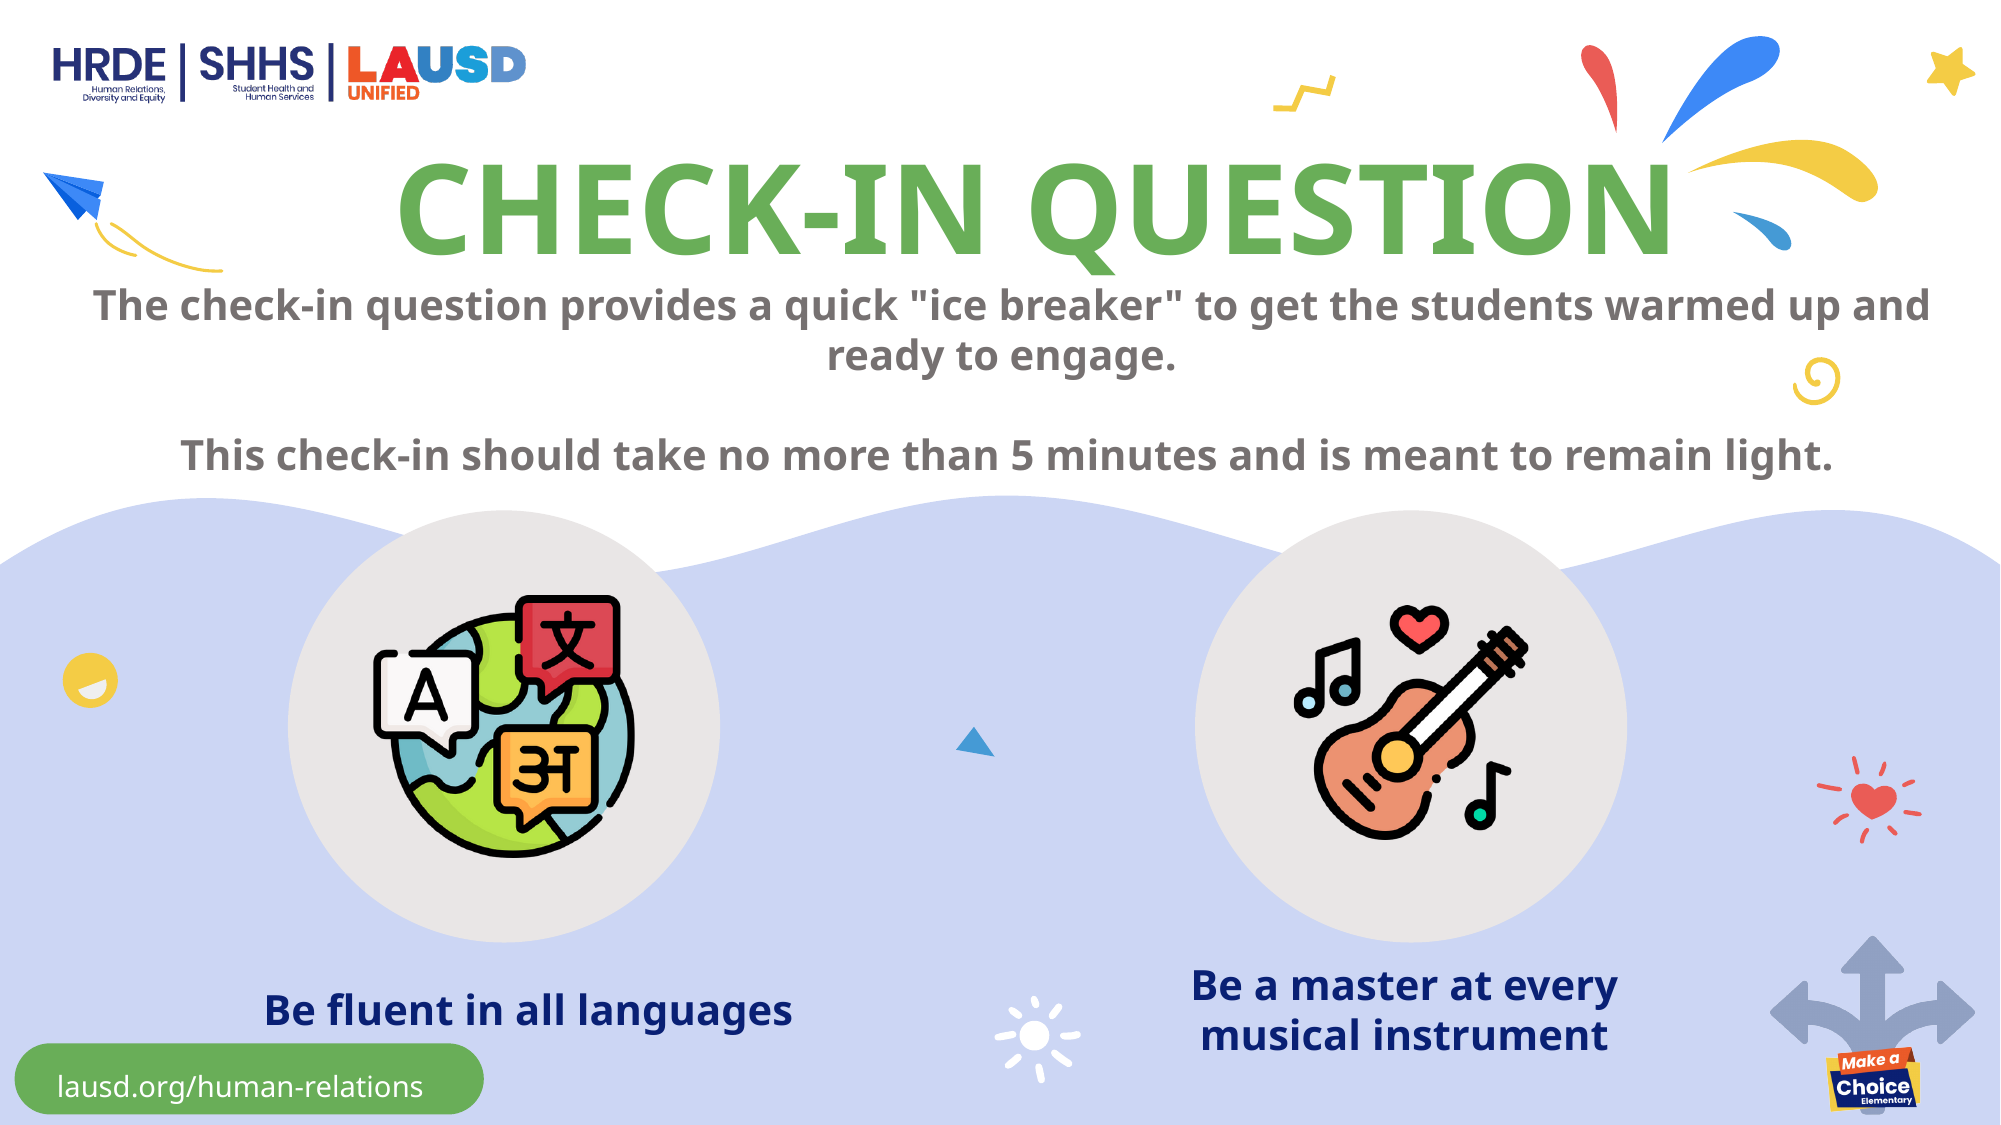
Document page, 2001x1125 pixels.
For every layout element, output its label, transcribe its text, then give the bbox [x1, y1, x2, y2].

text_box [49, 38, 529, 105]
text_box CHECK-IN QUESTION [375, 122, 1699, 271]
picture [1769, 908, 1976, 1115]
text_box Be a master at every musical instrument [1150, 951, 1659, 1066]
text_box [373, 595, 635, 858]
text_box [43, 172, 224, 273]
text_box [1273, 74, 1336, 112]
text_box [1581, 36, 1878, 251]
text_box [1293, 605, 1529, 840]
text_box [994, 995, 1081, 1084]
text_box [14, 1043, 484, 1115]
text_box Be fluent in all languages [232, 951, 824, 1041]
text_box [956, 726, 995, 757]
text_box [286, 509, 722, 944]
text_box [1194, 509, 1629, 944]
text_box [1926, 47, 1976, 96]
text_box The check-in question provides a quick "ice breaker" to get the students warmed up and ready to engage. This check-in should take no more than 5 minutes and is meant to remain light. [49, 271, 1976, 487]
